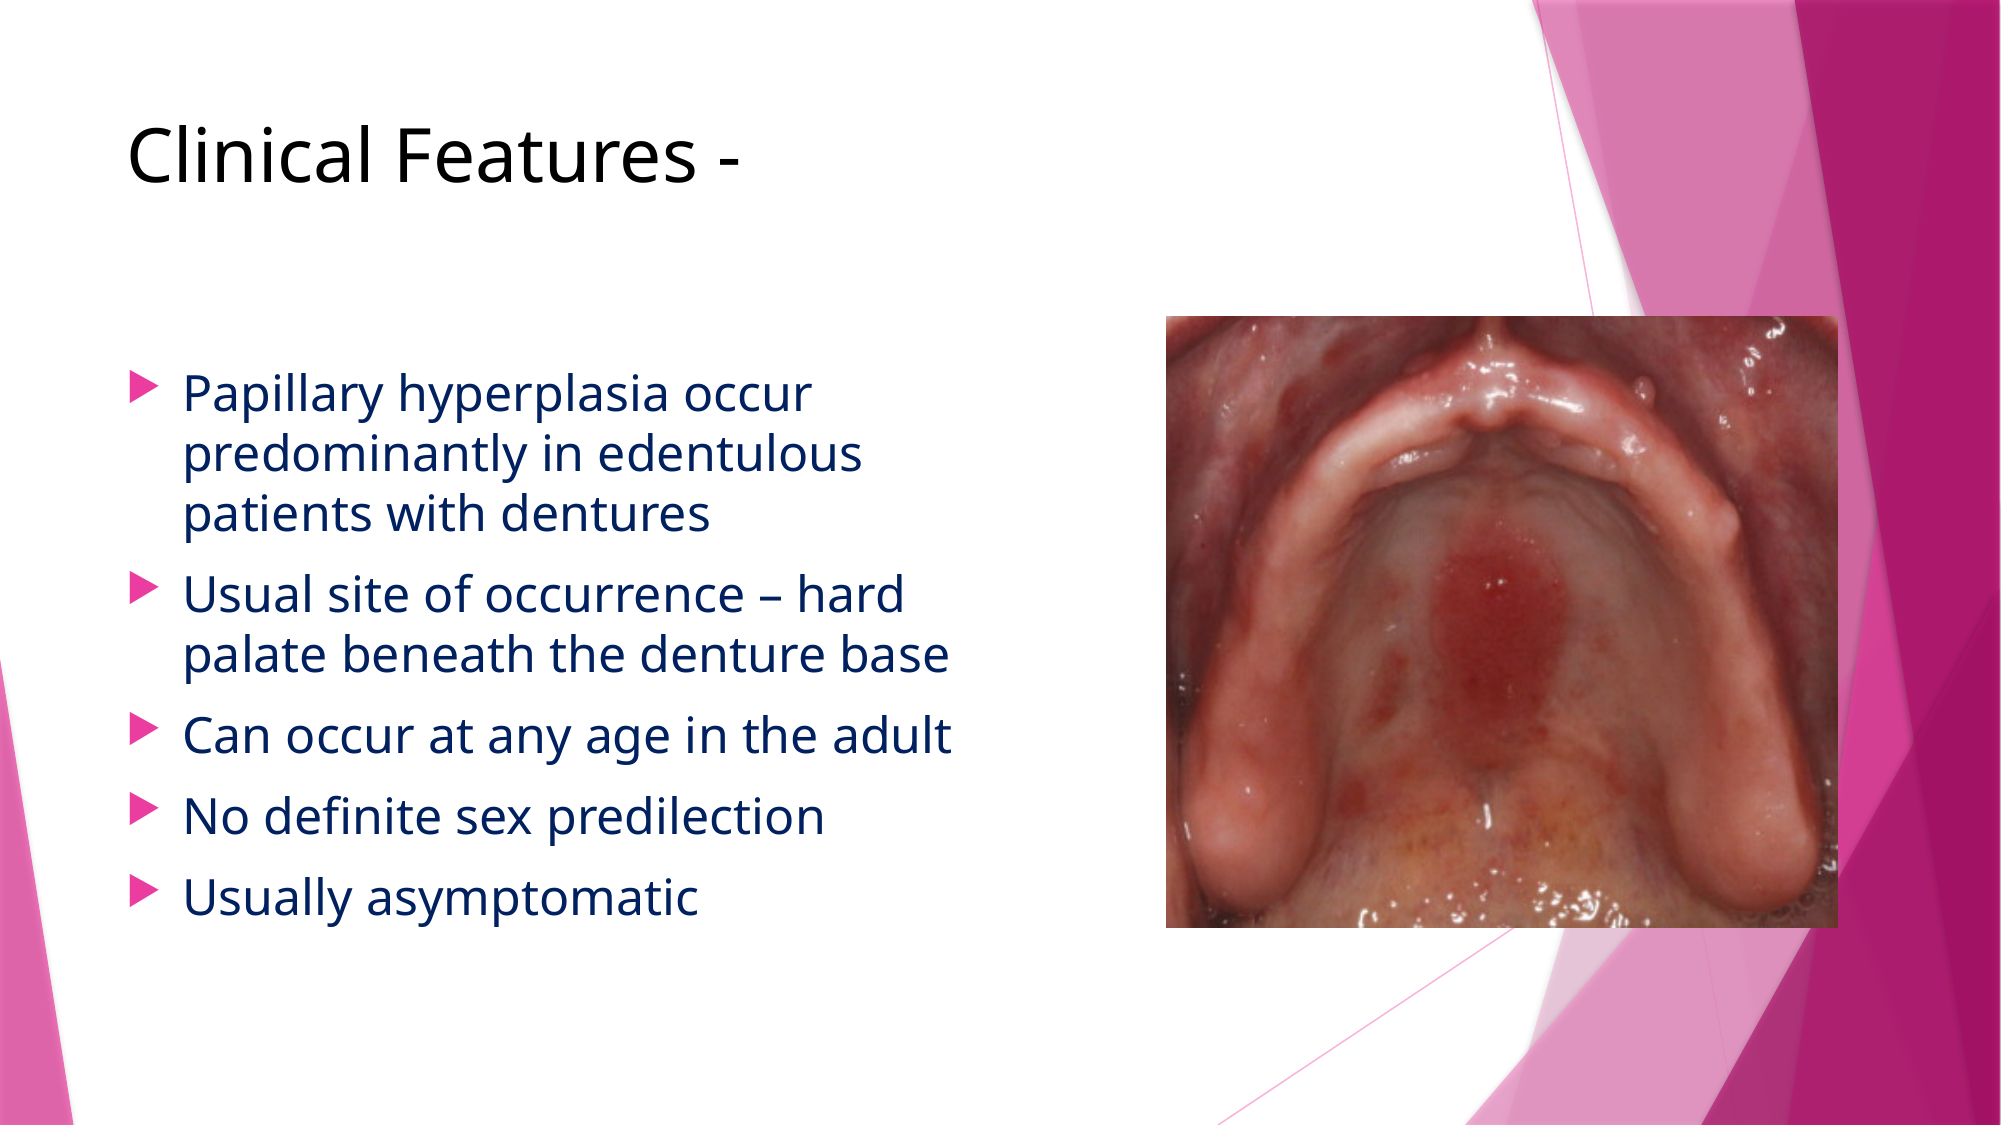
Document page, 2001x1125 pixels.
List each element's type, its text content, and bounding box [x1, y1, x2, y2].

list Papillary hyperplasia occur predominantly in edentulous patients with dentures Usual site of occurrence – hard palate beneath the denture base Can occur at any age in the adult No definite sex predilection Usually asymptomatic [111, 354, 1048, 992]
title Clinical Features - [111, 99, 1522, 317]
picture [1165, 316, 1839, 928]
